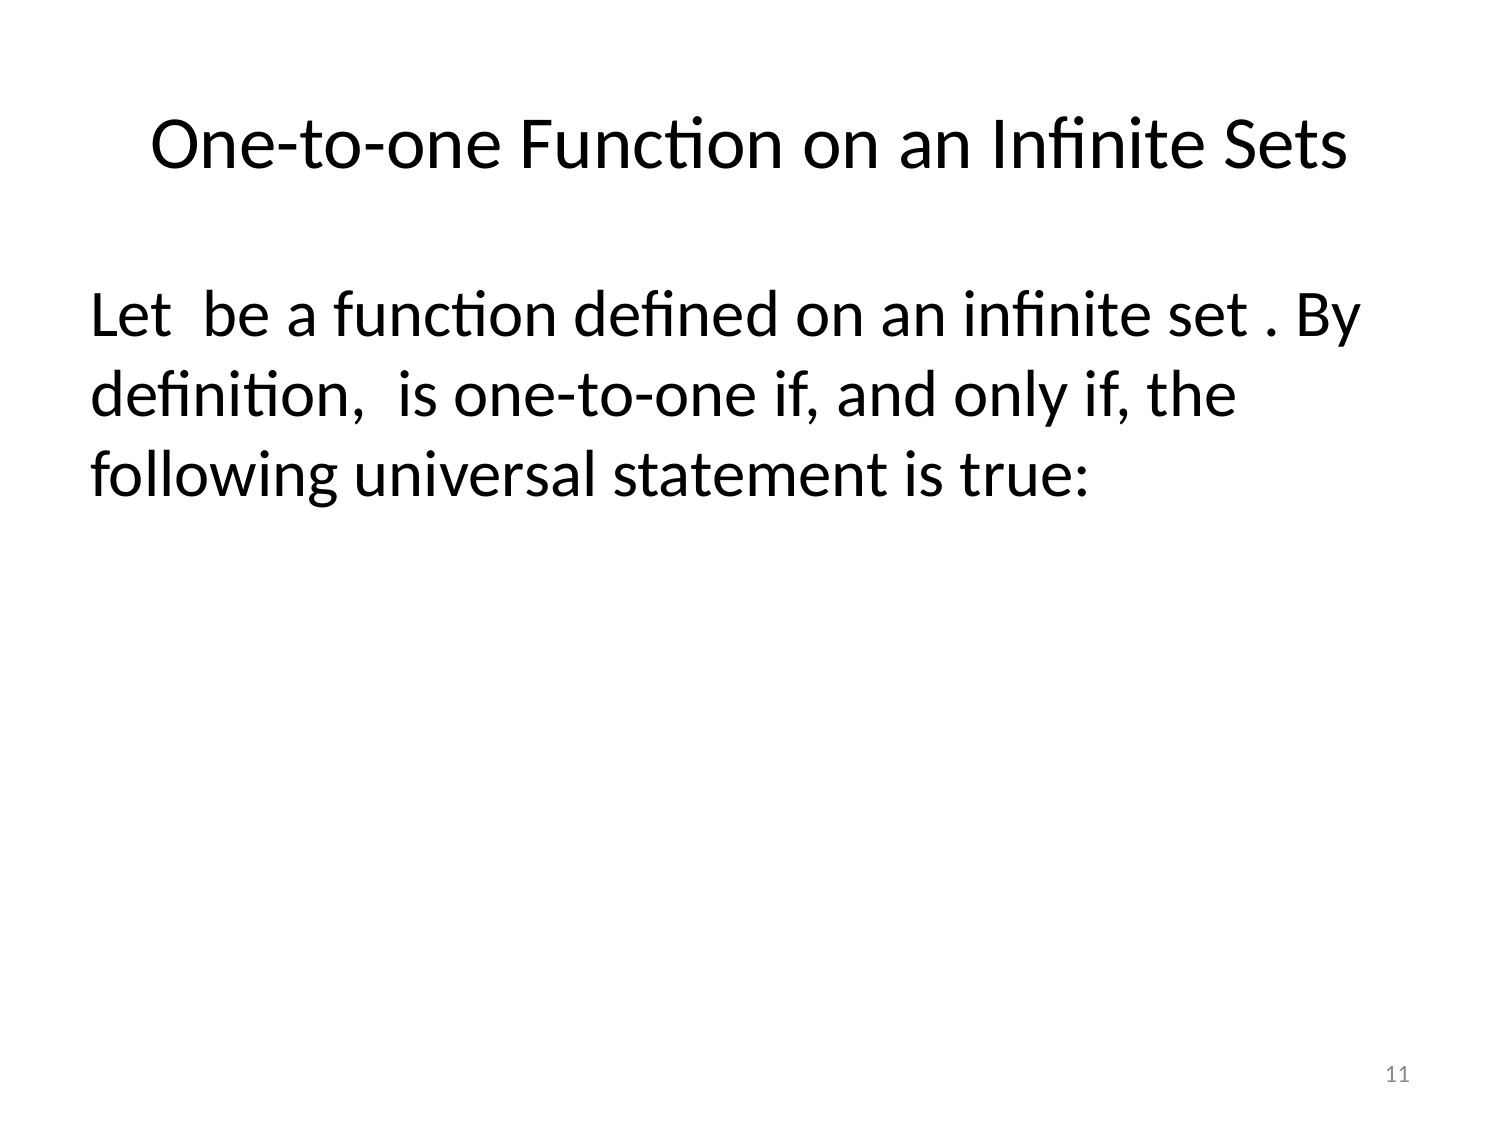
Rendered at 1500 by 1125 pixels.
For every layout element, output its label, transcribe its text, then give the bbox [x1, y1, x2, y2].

title One-to-one Function on an Infinite Sets [75, 45, 1425, 233]
slide_number 11 [1074, 1042, 1425, 1103]
